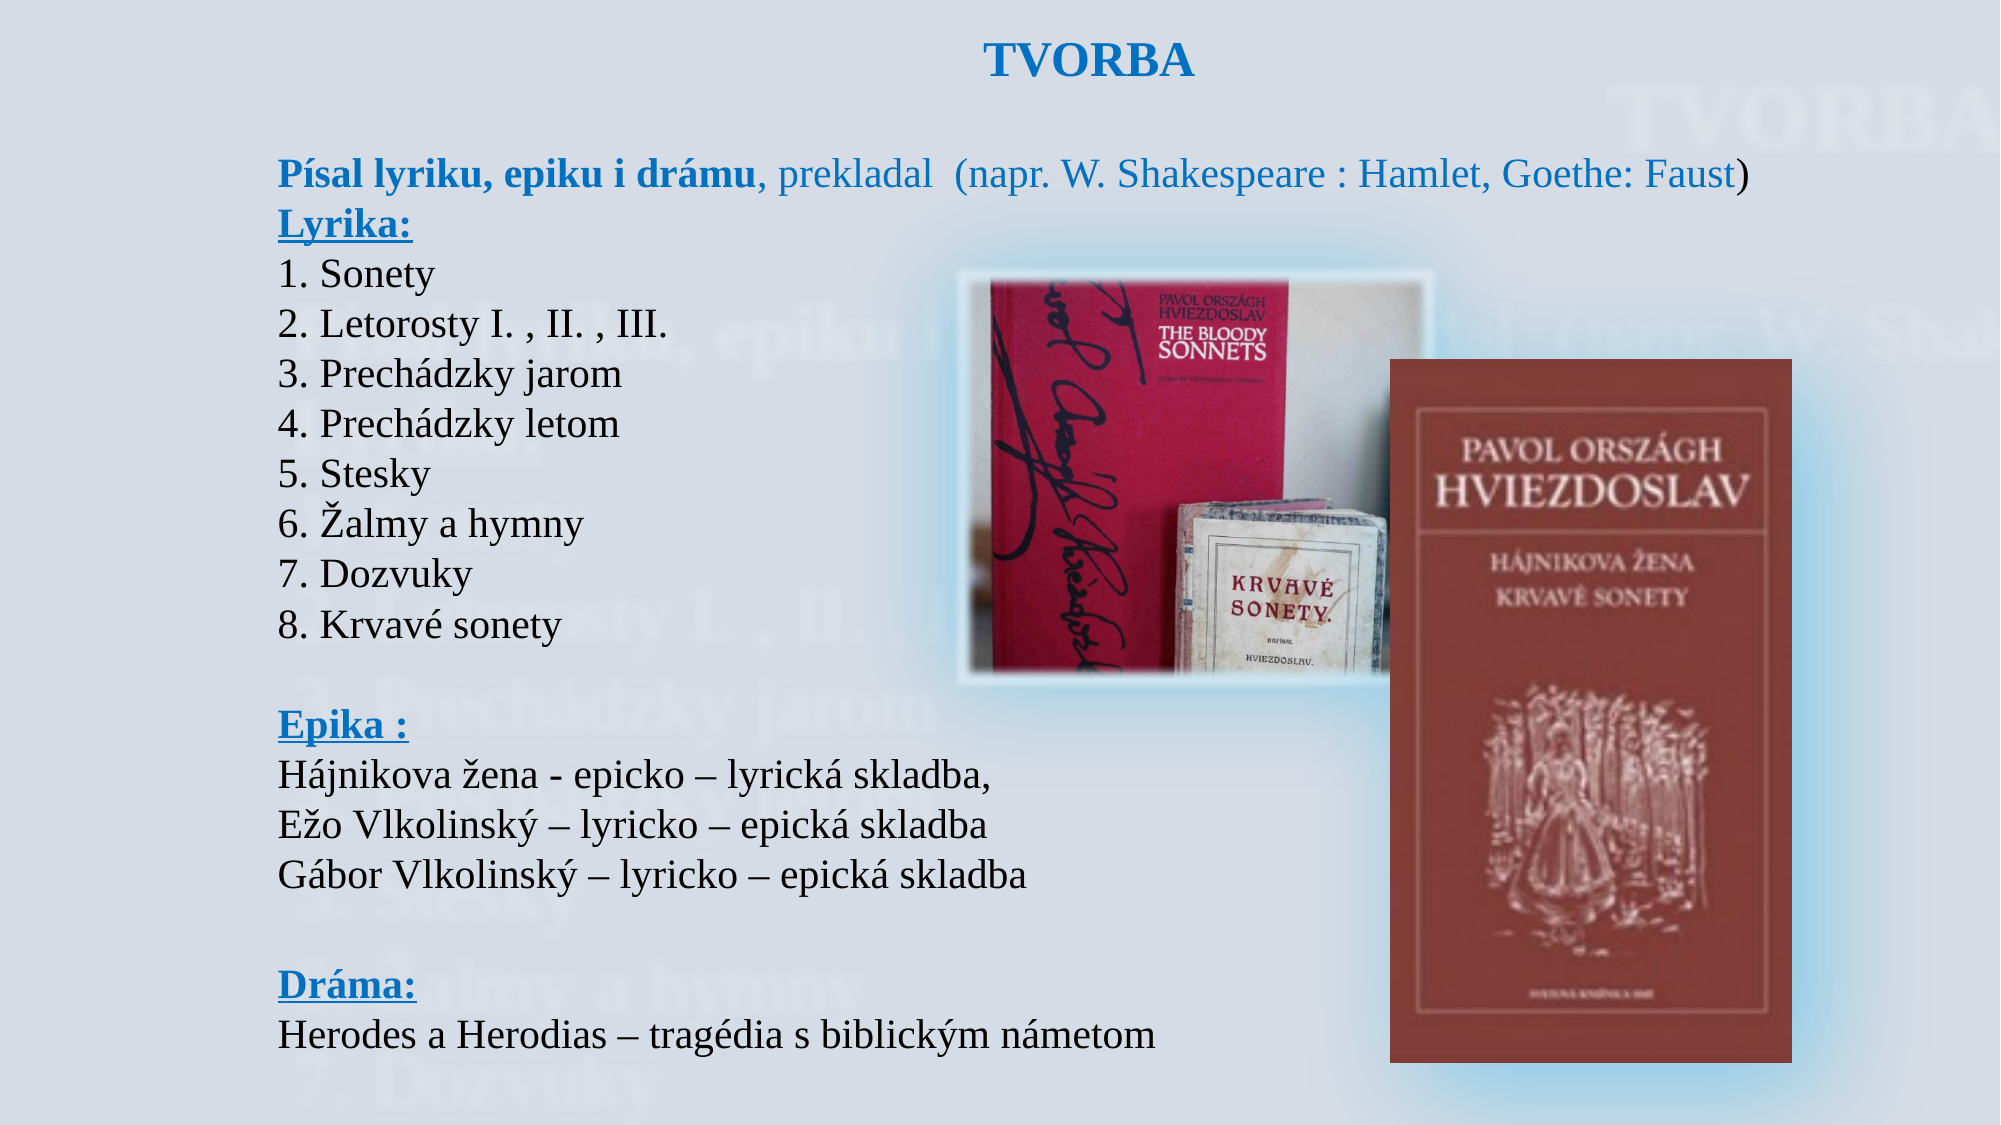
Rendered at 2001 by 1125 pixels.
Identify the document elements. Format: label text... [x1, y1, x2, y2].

text_box TVORBA Písal lyriku, epiku i drámu, prekladal (napr. W. Shakespeare : Hamlet, Goethe: Faust) Lyrika: 1. Sonety 2. Letorosty I. , II. , III. 3. Prechádzky jarom 4. Prechádzky letom 5. Stesky 6. Žalmy a hymny 7. Dozvuky 8. Krvavé sonety Epika : Hájnikova žena - epicko – lyrická skladba, Ežo Vlkolinský – lyricko – epická skladba Gábor Vlkolinský – lyricko – epická skladba Dráma: Herodes a Herodias – tragédia s biblickým námetom [263, 18, 1916, 1124]
picture [962, 274, 1792, 1063]
